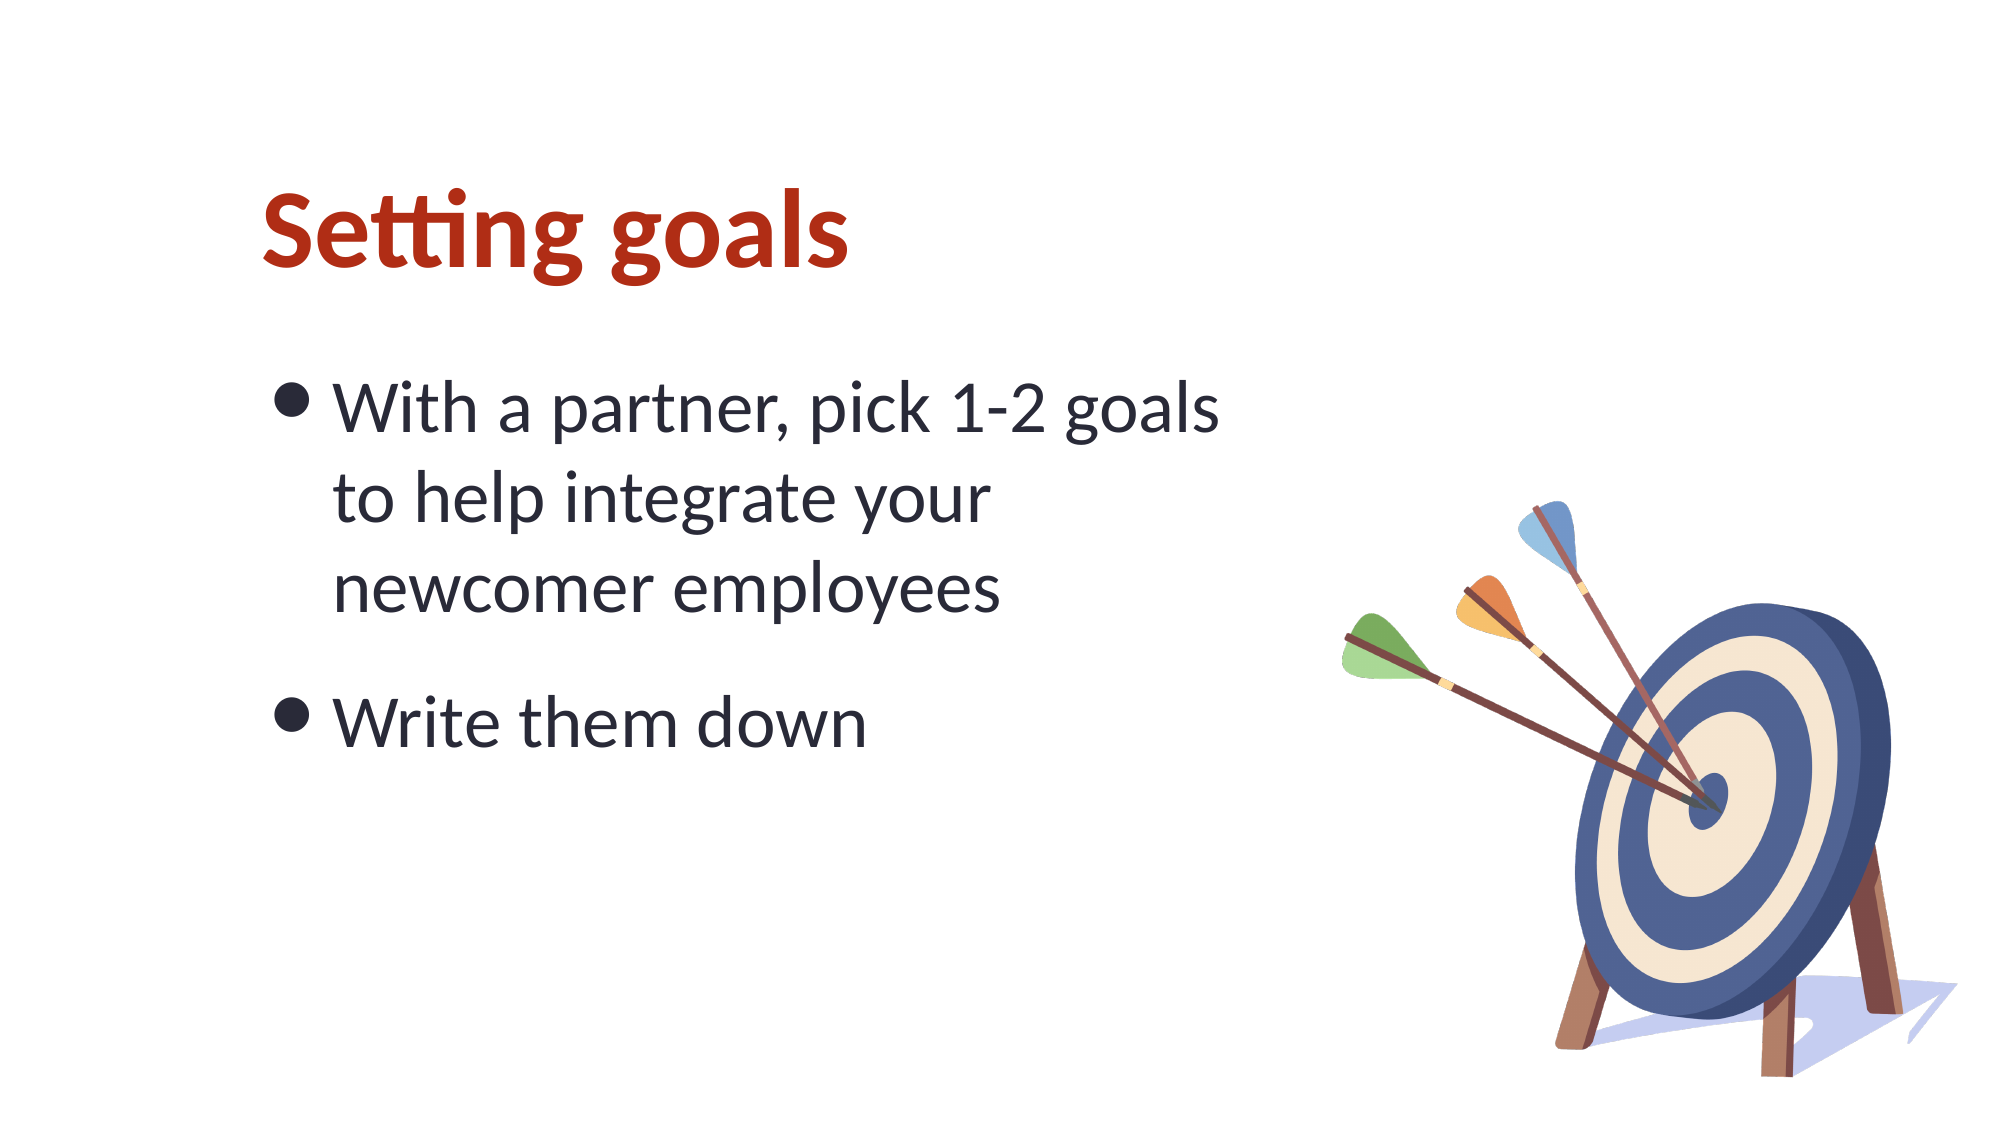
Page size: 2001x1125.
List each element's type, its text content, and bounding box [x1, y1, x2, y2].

picture [1278, 472, 2000, 1125]
text_box With a partner, pick 1-2 goals to help integrate your newcomer employees Write them down [242, 350, 1243, 771]
title Setting goals [0, 155, 1307, 374]
